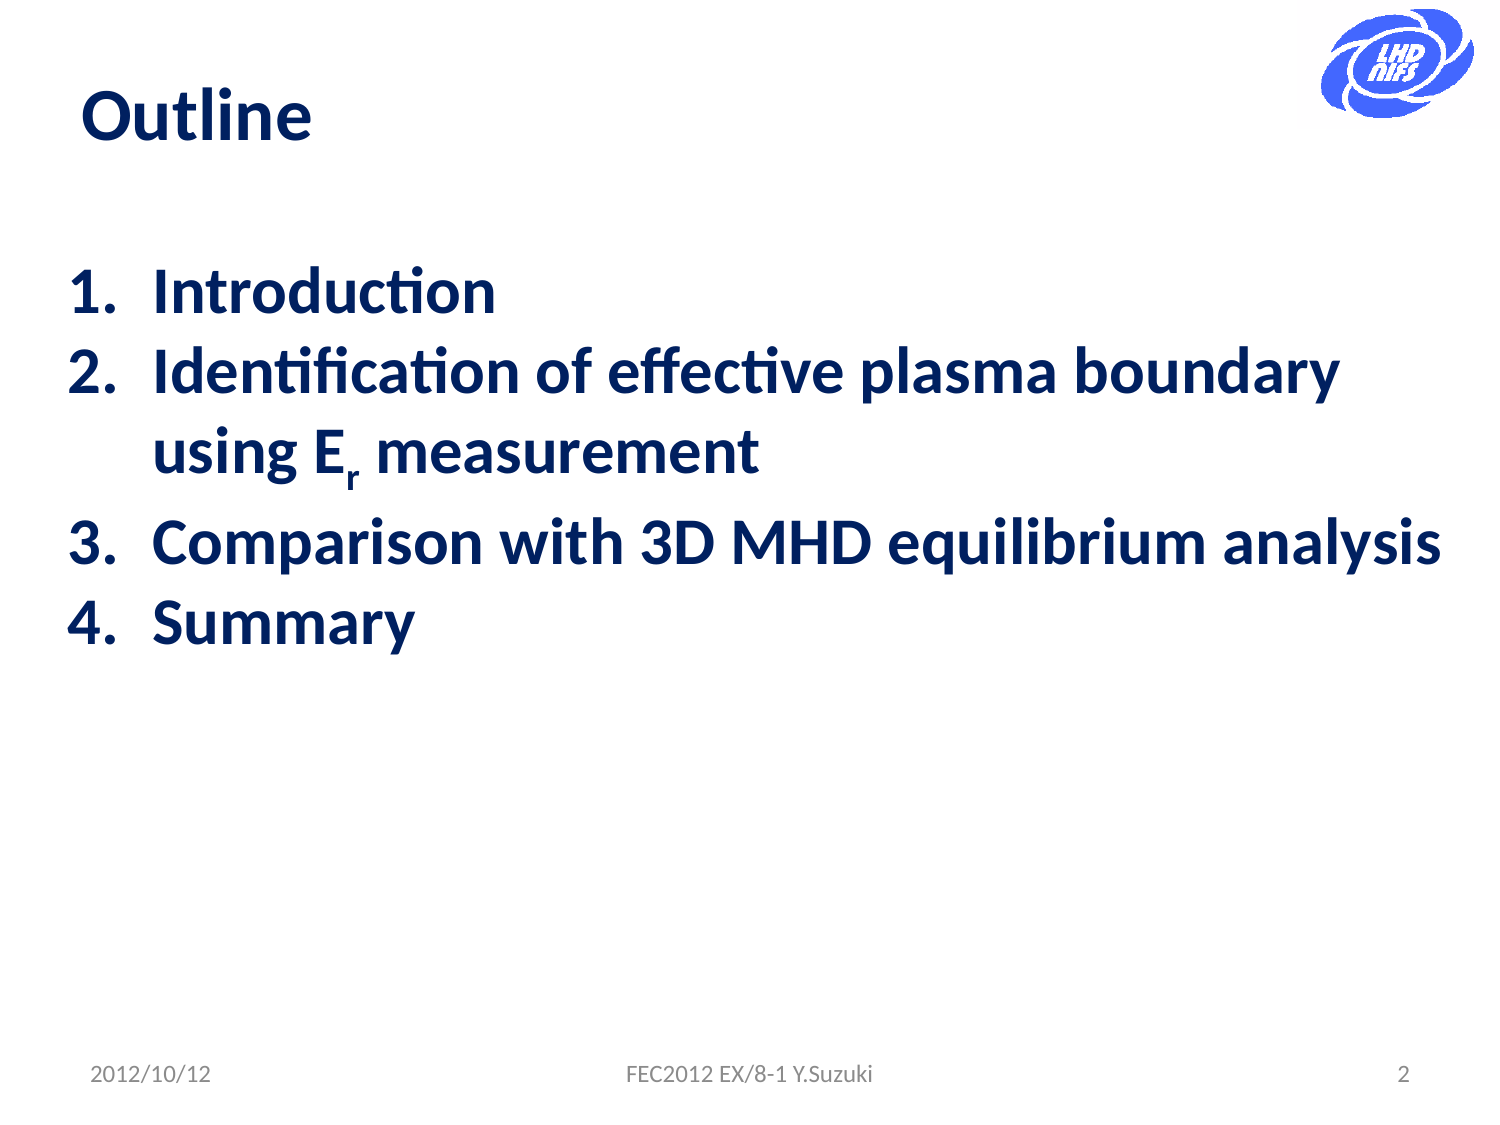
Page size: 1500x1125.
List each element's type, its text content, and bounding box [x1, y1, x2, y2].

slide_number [75, 1042, 425, 1103]
slide_number 2 [1074, 1042, 1425, 1103]
footer FEC2012 EX/8-1 Y.Suzuki [512, 1042, 988, 1103]
text_box Outline [66, 58, 329, 164]
picture [1296, 0, 1500, 130]
text_box Introduction Identification of effective plasma boundary using Er measurement Comparison with 3D MHD equilibrium analysis Summary [53, 239, 1459, 666]
